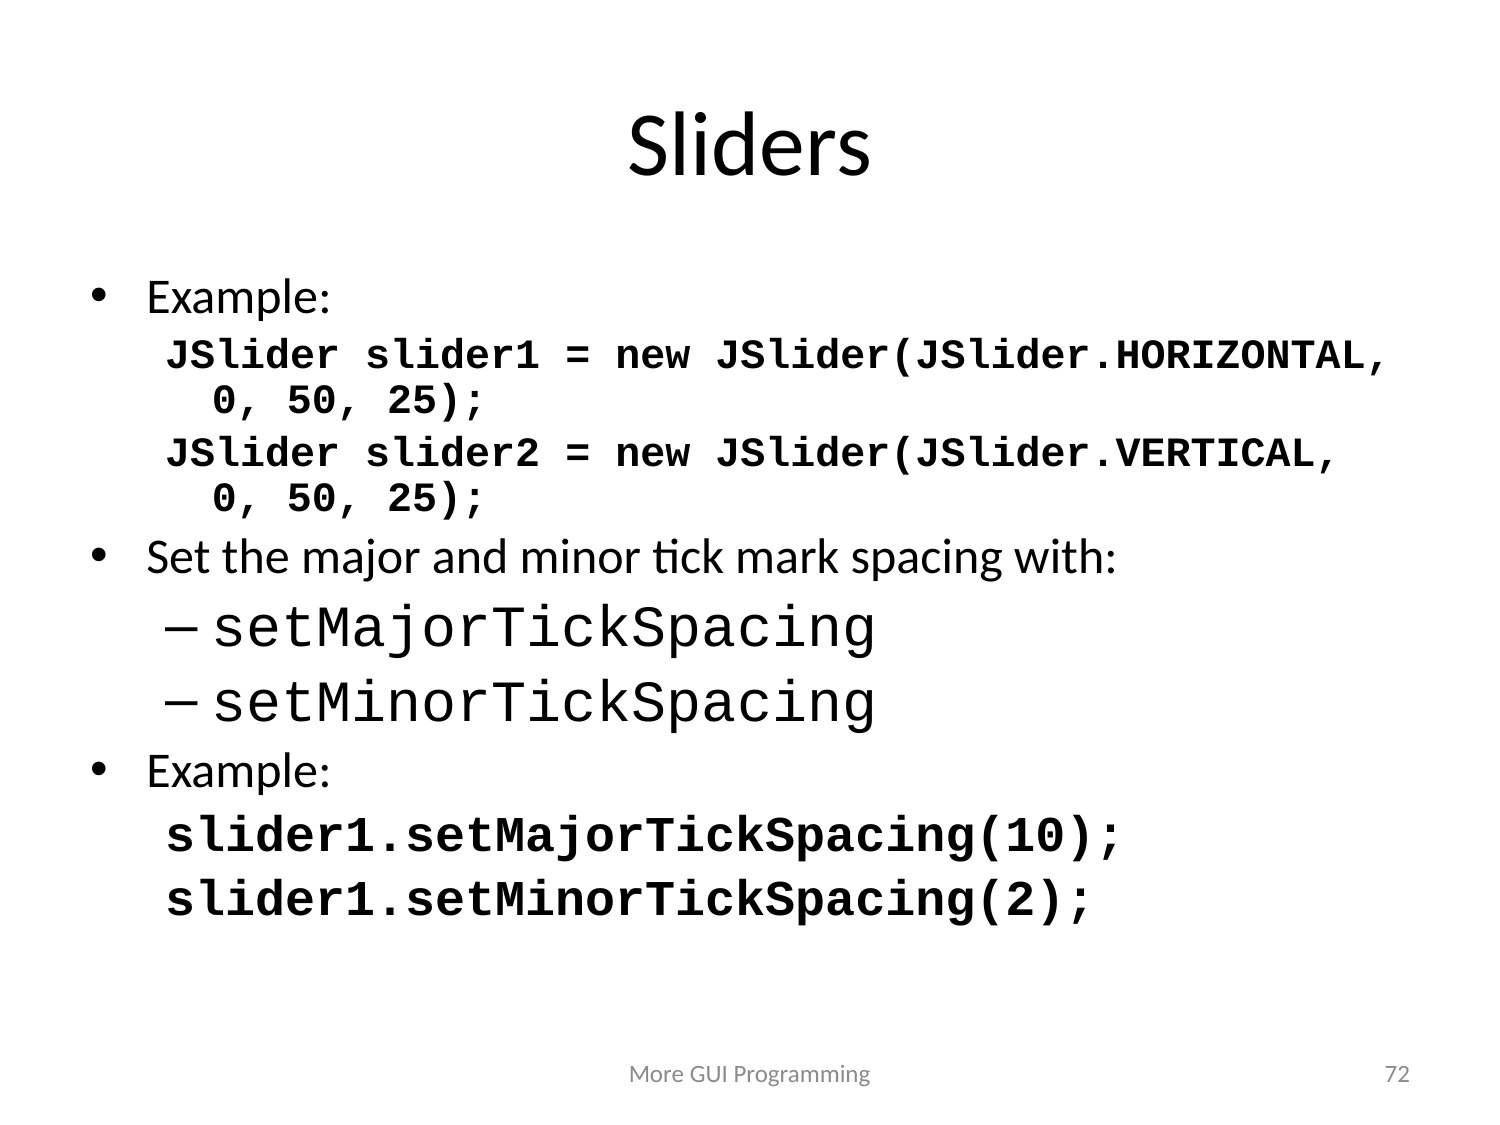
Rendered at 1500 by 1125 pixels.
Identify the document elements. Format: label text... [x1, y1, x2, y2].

footer More GUI Programming [512, 1042, 988, 1103]
list Example: JSlider slider1 = new JSlider(JSlider.HORIZONTAL, 0, 50, 25); JSlider slider2 = new JSlider(JSlider.VERTICAL, 0, 50, 25); Set the major and minor tick mark spacing with: setMajorTickSpacing setMinorTickSpacing Example: slider1.setMajorTickSpacing(10); slider1.setMinorTickSpacing(2); [75, 262, 1425, 1005]
slide_number 72 [1074, 1042, 1425, 1103]
title Sliders [75, 45, 1425, 233]
